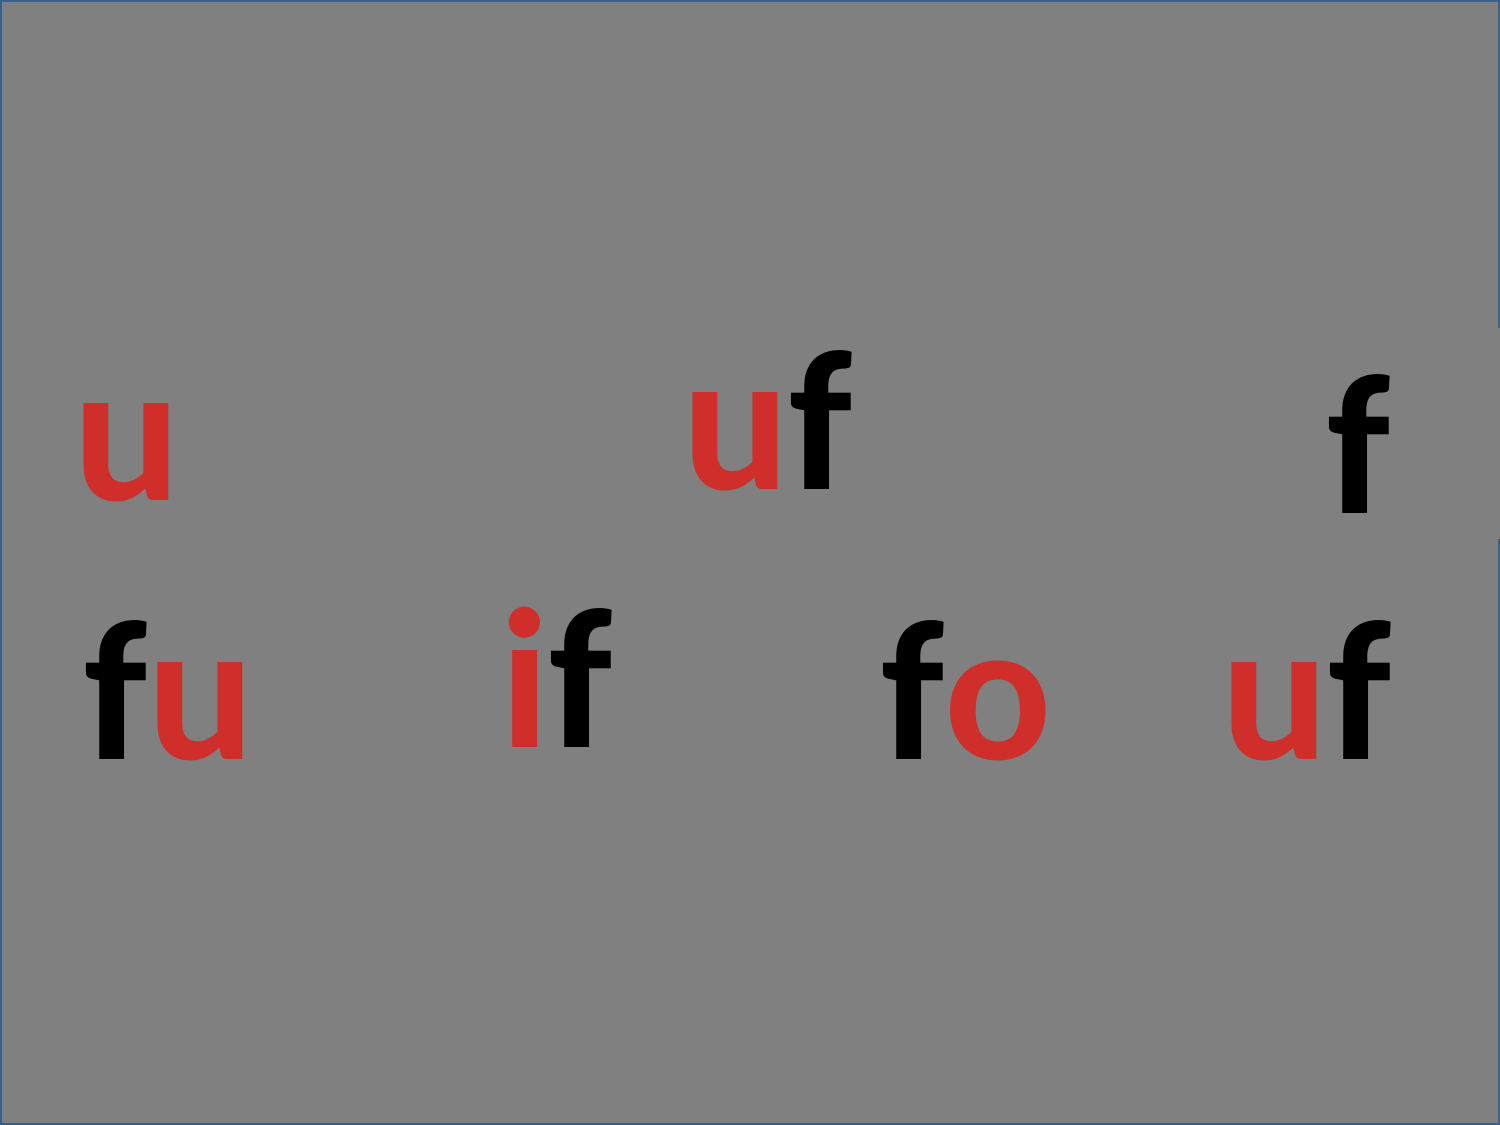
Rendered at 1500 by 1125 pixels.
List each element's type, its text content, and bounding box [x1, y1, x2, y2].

text_box fo [830, 572, 1104, 787]
text_box uf [1170, 572, 1443, 787]
text_box uf [631, 303, 904, 518]
text_box f [1310, 326, 1500, 541]
text_box [0, 0, 1500, 1125]
text_box fu [33, 572, 307, 787]
text_box if [420, 560, 693, 775]
text_box u [58, 292, 153, 548]
